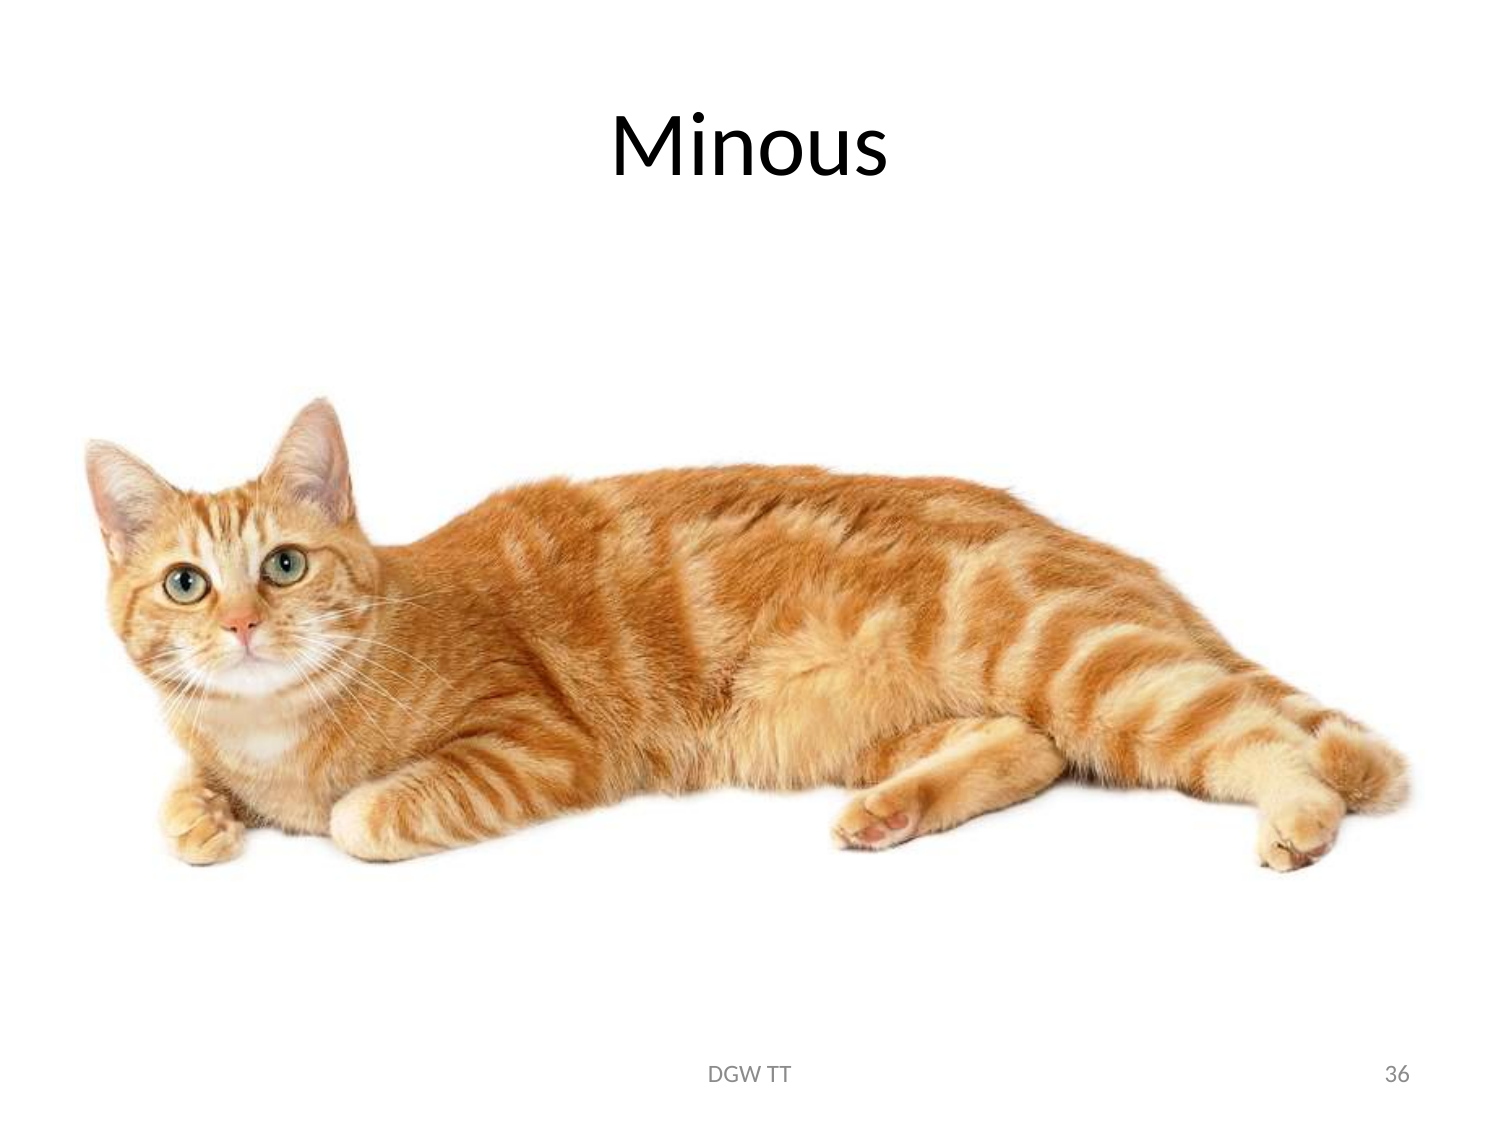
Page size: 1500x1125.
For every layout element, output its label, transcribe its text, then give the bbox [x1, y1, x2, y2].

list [74, 262, 1426, 1006]
slide_number 36 [1074, 1042, 1425, 1103]
title Minous [75, 45, 1425, 233]
footer DGW TT [512, 1042, 988, 1103]
